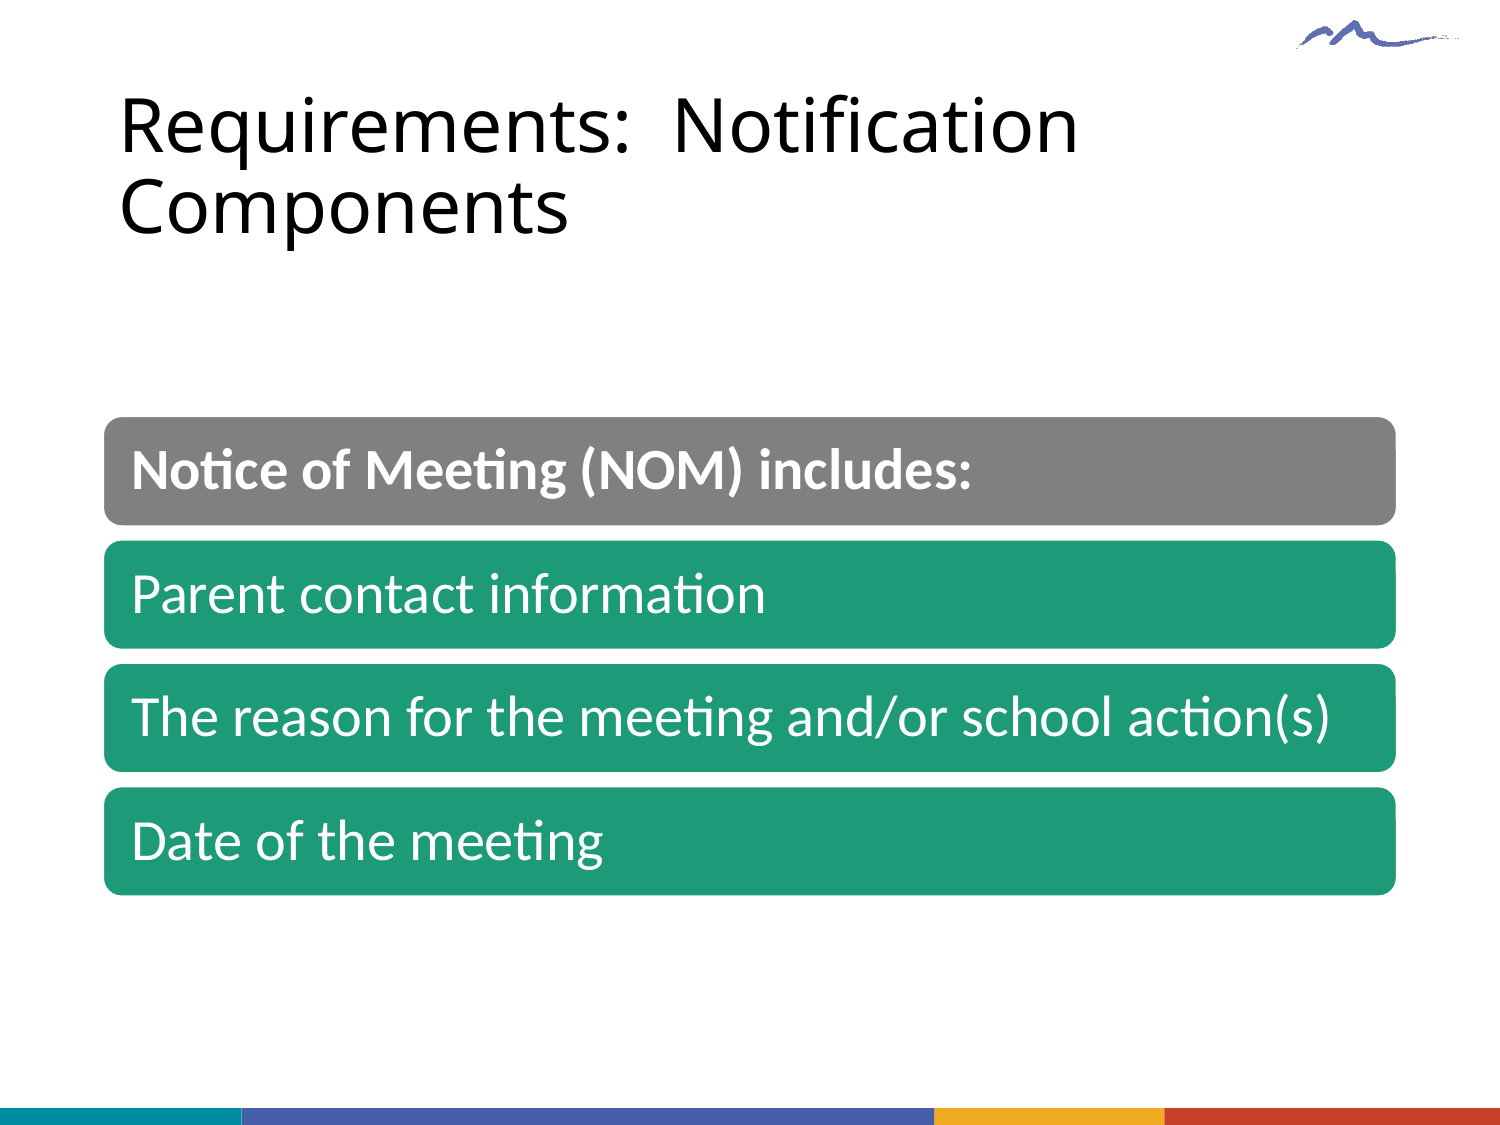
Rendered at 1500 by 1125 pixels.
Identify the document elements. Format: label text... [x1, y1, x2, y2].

picture [1296, 20, 1459, 49]
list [103, 299, 1397, 1014]
title Requirements: Notification Components [103, 59, 1397, 278]
